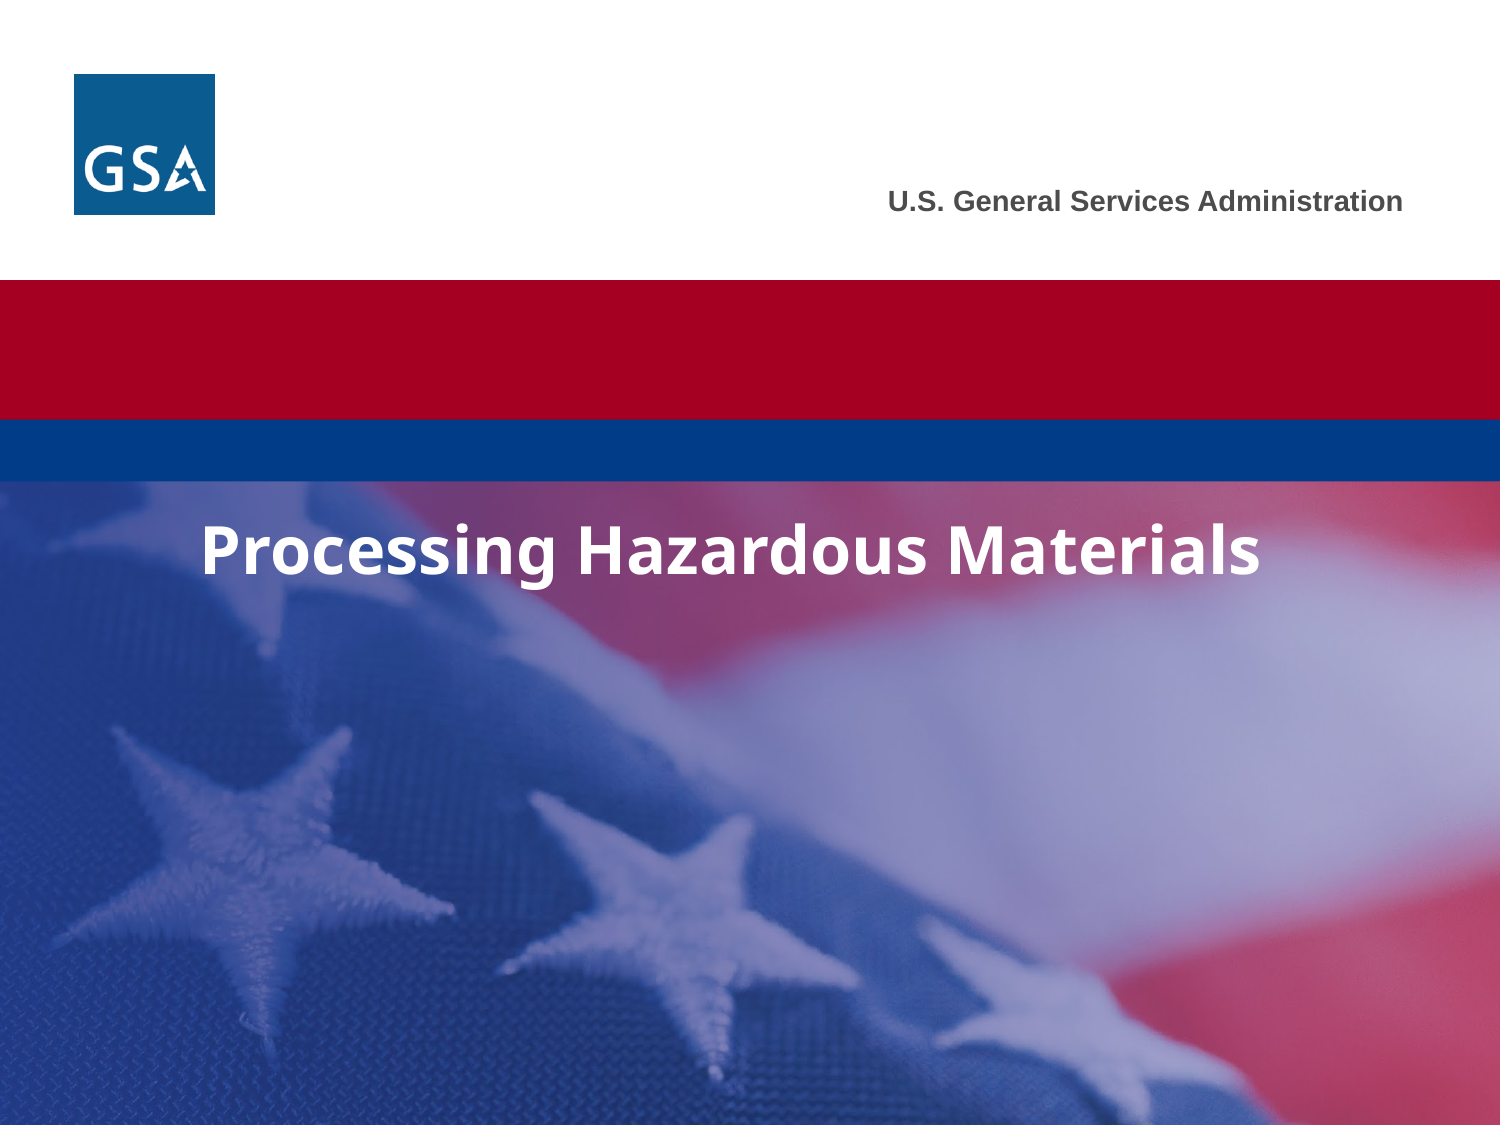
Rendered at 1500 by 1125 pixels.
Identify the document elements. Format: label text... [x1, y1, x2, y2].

picture [74, 74, 215, 148]
picture [0, 482, 1500, 1125]
title Processing Hazardous Materials [37, 500, 1425, 703]
text_box [0, 148, 747, 215]
